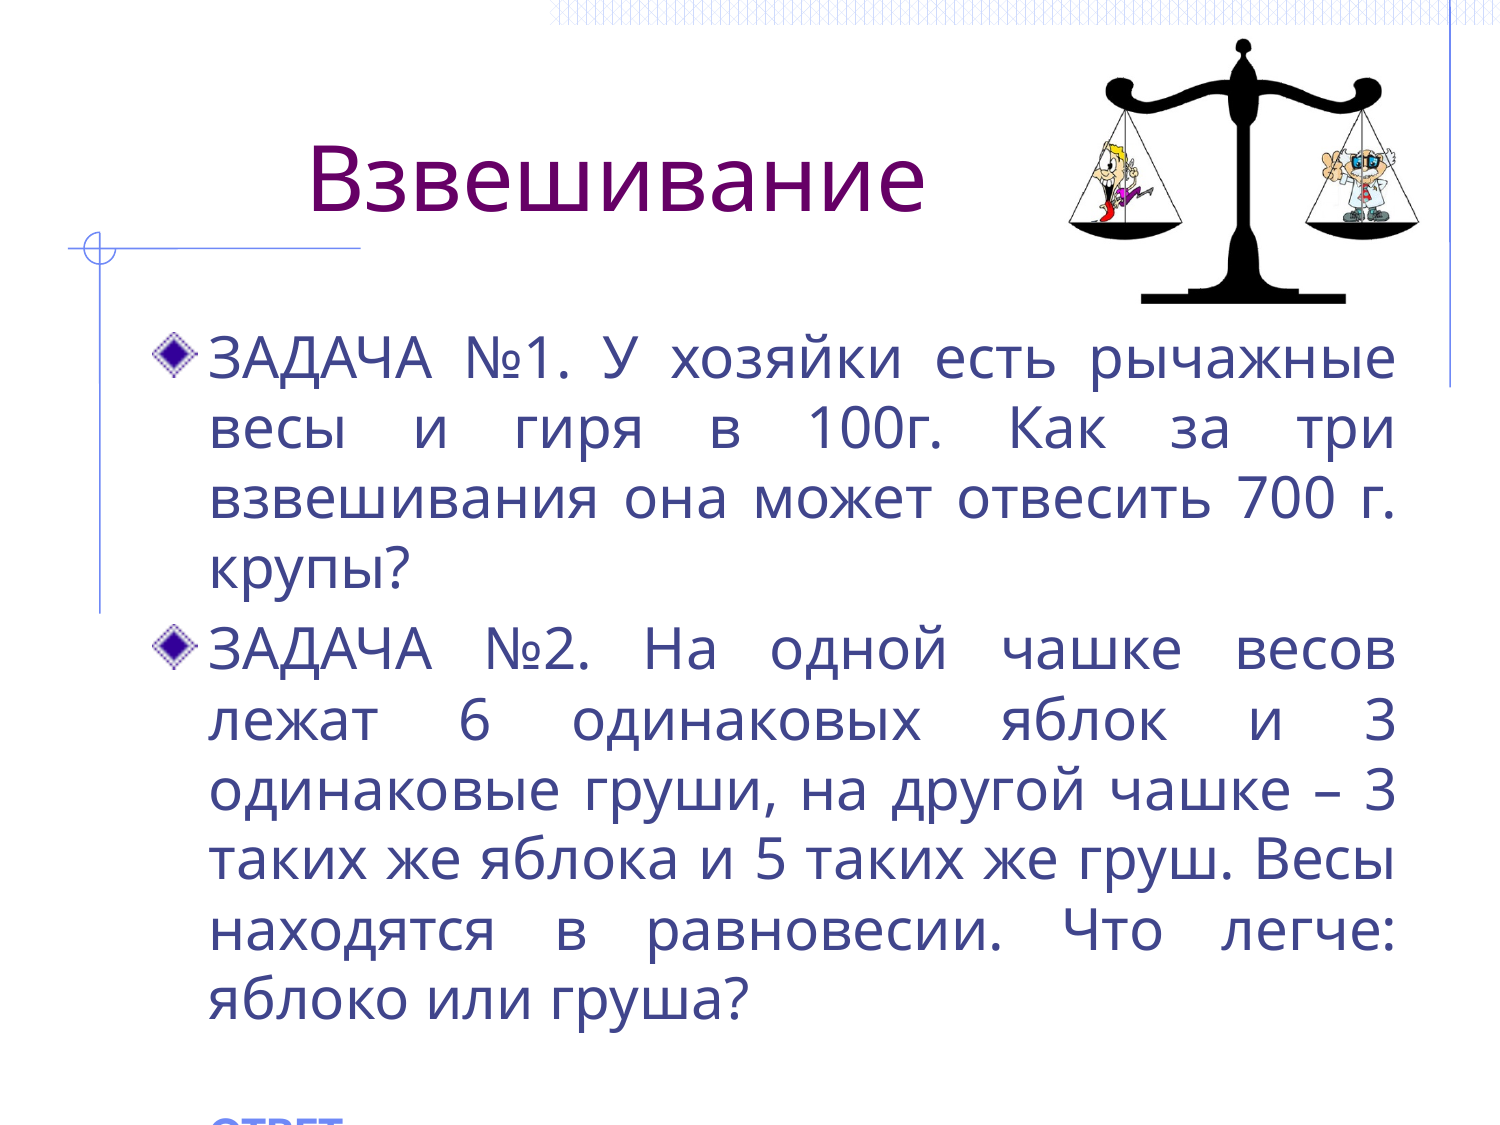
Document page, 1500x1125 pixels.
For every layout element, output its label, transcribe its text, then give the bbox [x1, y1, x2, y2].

picture [1058, 36, 1431, 311]
picture [152, 624, 198, 670]
list ЗАДАЧА №1. У хозяйки есть рычажные весы и гиря в 100г. Как за три взвешивания она может отвесить 700 г. крупы? ЗАДАЧА №2. На одной чашке весов лежат 6 одинаковых яблок и 3 одинаковые груши, на другой чашке – 3 таких же яблока и 5 таких же груш. Весы находятся в равновесии. Что легче: яблоко или груша? ОТВЕТ [137, 312, 1413, 988]
picture [152, 332, 198, 378]
title Взвешивание [99, 49, 1053, 238]
